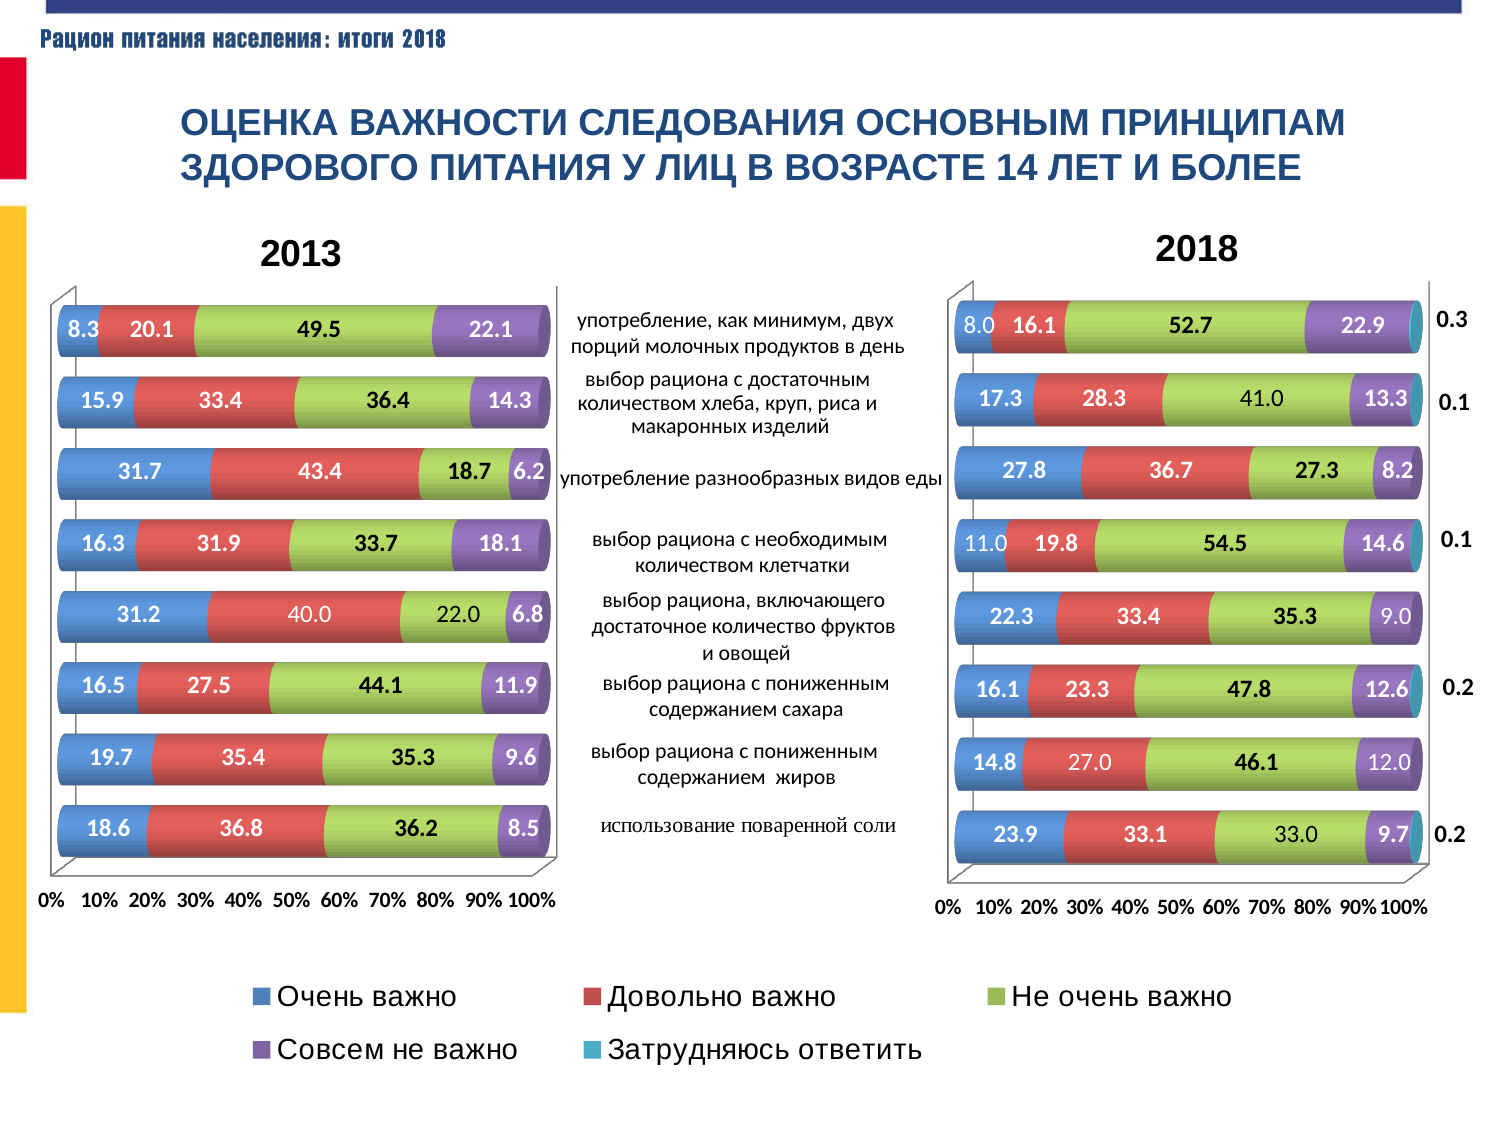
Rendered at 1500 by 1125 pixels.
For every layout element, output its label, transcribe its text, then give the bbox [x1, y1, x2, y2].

picture [0, 0, 1500, 1125]
text_box ОЦЕНКА ВАЖНОСТИ СЛЕДОВАНИЯ ОСНОВНЫМ ПРИНЦИПАМ ЗДОРОВОГО ПИТАНИЯ У ЛИЦ В ВОЗРАСТЕ 14 ЛЕТ И БОЛЕЕ [165, 90, 1373, 135]
chart [20, 136, 1483, 1107]
